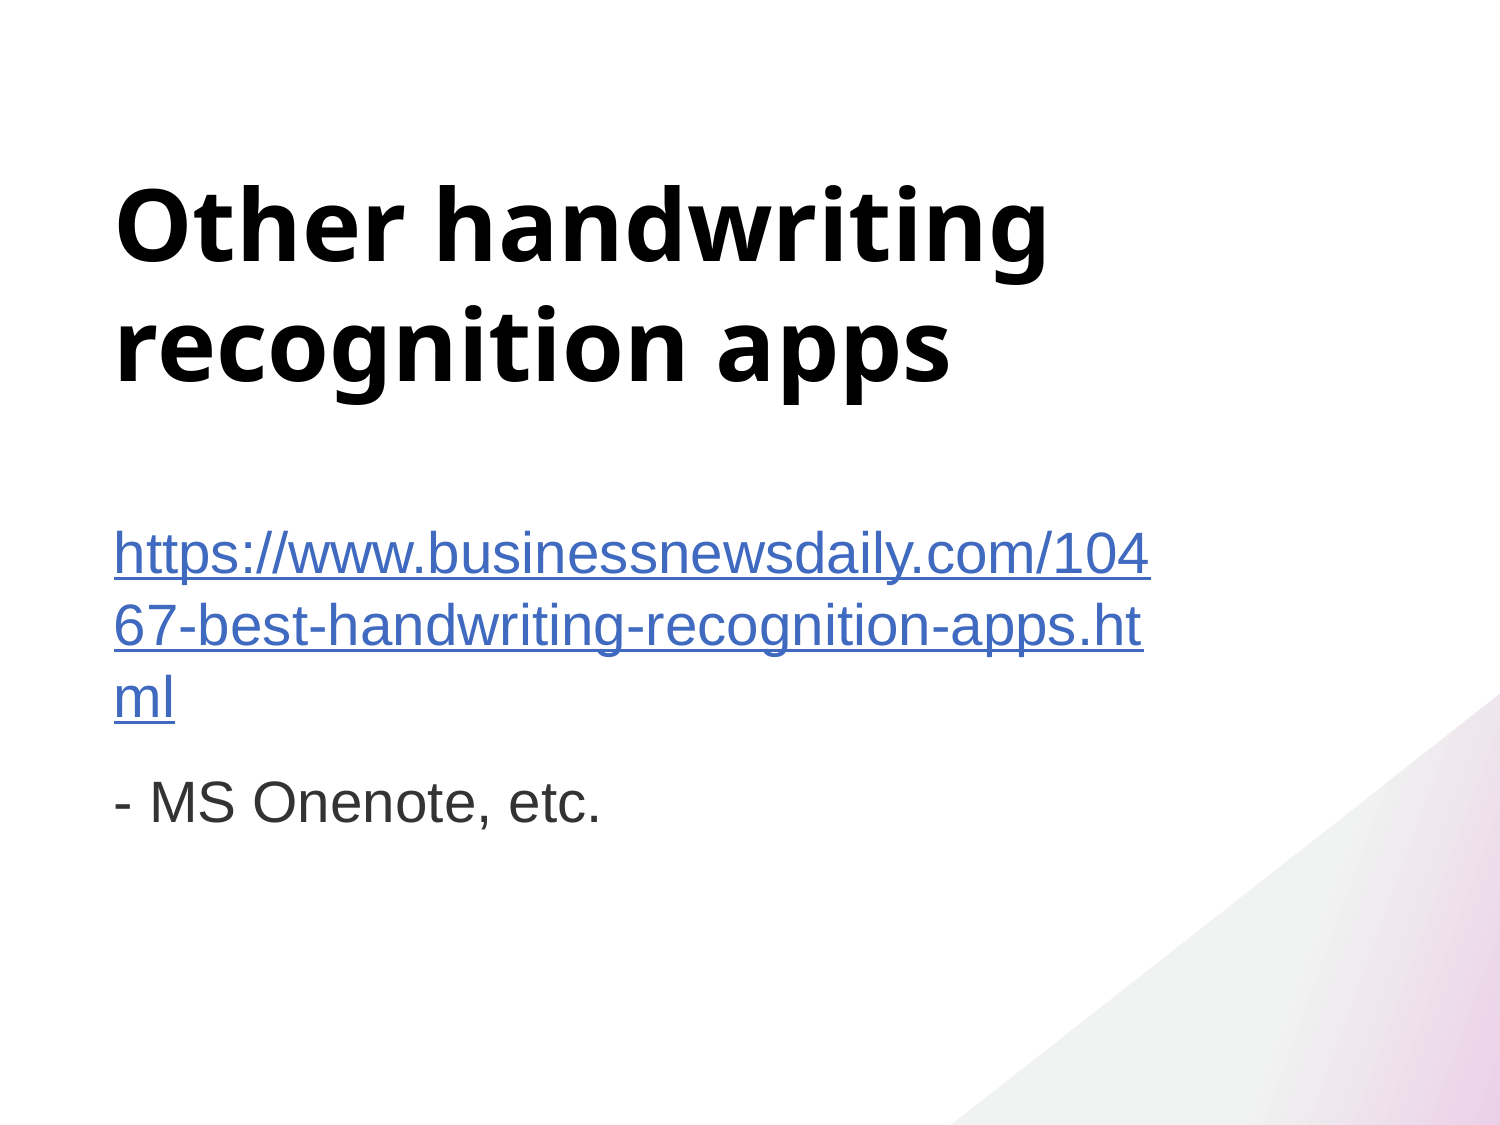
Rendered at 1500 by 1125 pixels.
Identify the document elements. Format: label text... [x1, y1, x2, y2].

title Other handwriting recognition apps [98, 132, 1169, 410]
subtitle https://www.businessnewsdaily.com/10467-best-handwriting-recognition-apps.html - MS Onenote, etc. [98, 427, 1196, 993]
